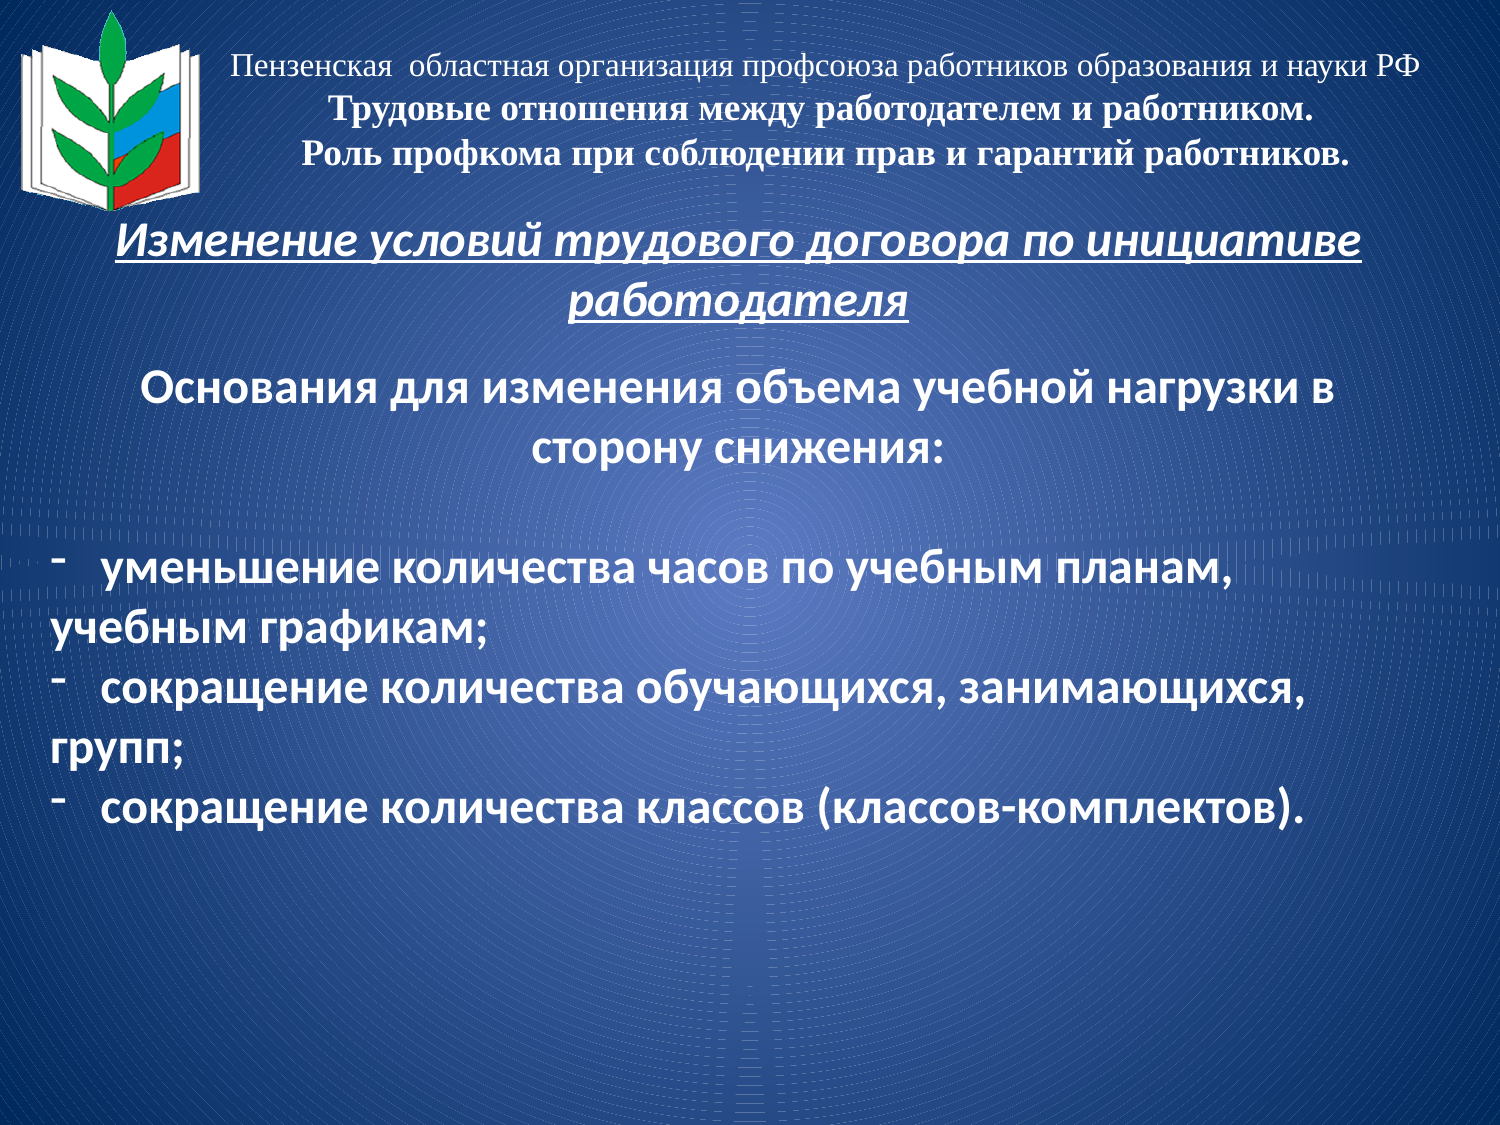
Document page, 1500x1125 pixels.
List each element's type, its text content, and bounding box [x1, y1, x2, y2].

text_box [21, 0, 200, 212]
text_box Пензенская областная организация профсоюза работников образования и науки РФ Трудовые отношения между работодателем и работником. Роль профкома при соблюдении прав и гарантий работников. [204, 35, 1500, 181]
text_box Изменение условий трудового договора по инициативе работодателя Основания для изменения объема учебной нагрузки в сторону снижения: уменьшение количества часов по учебным планам, учебным графикам; сокращение количества обучающихся, занимающихся, групп; сокращение количества классов (классов-комплектов). [35, 128, 1442, 1067]
